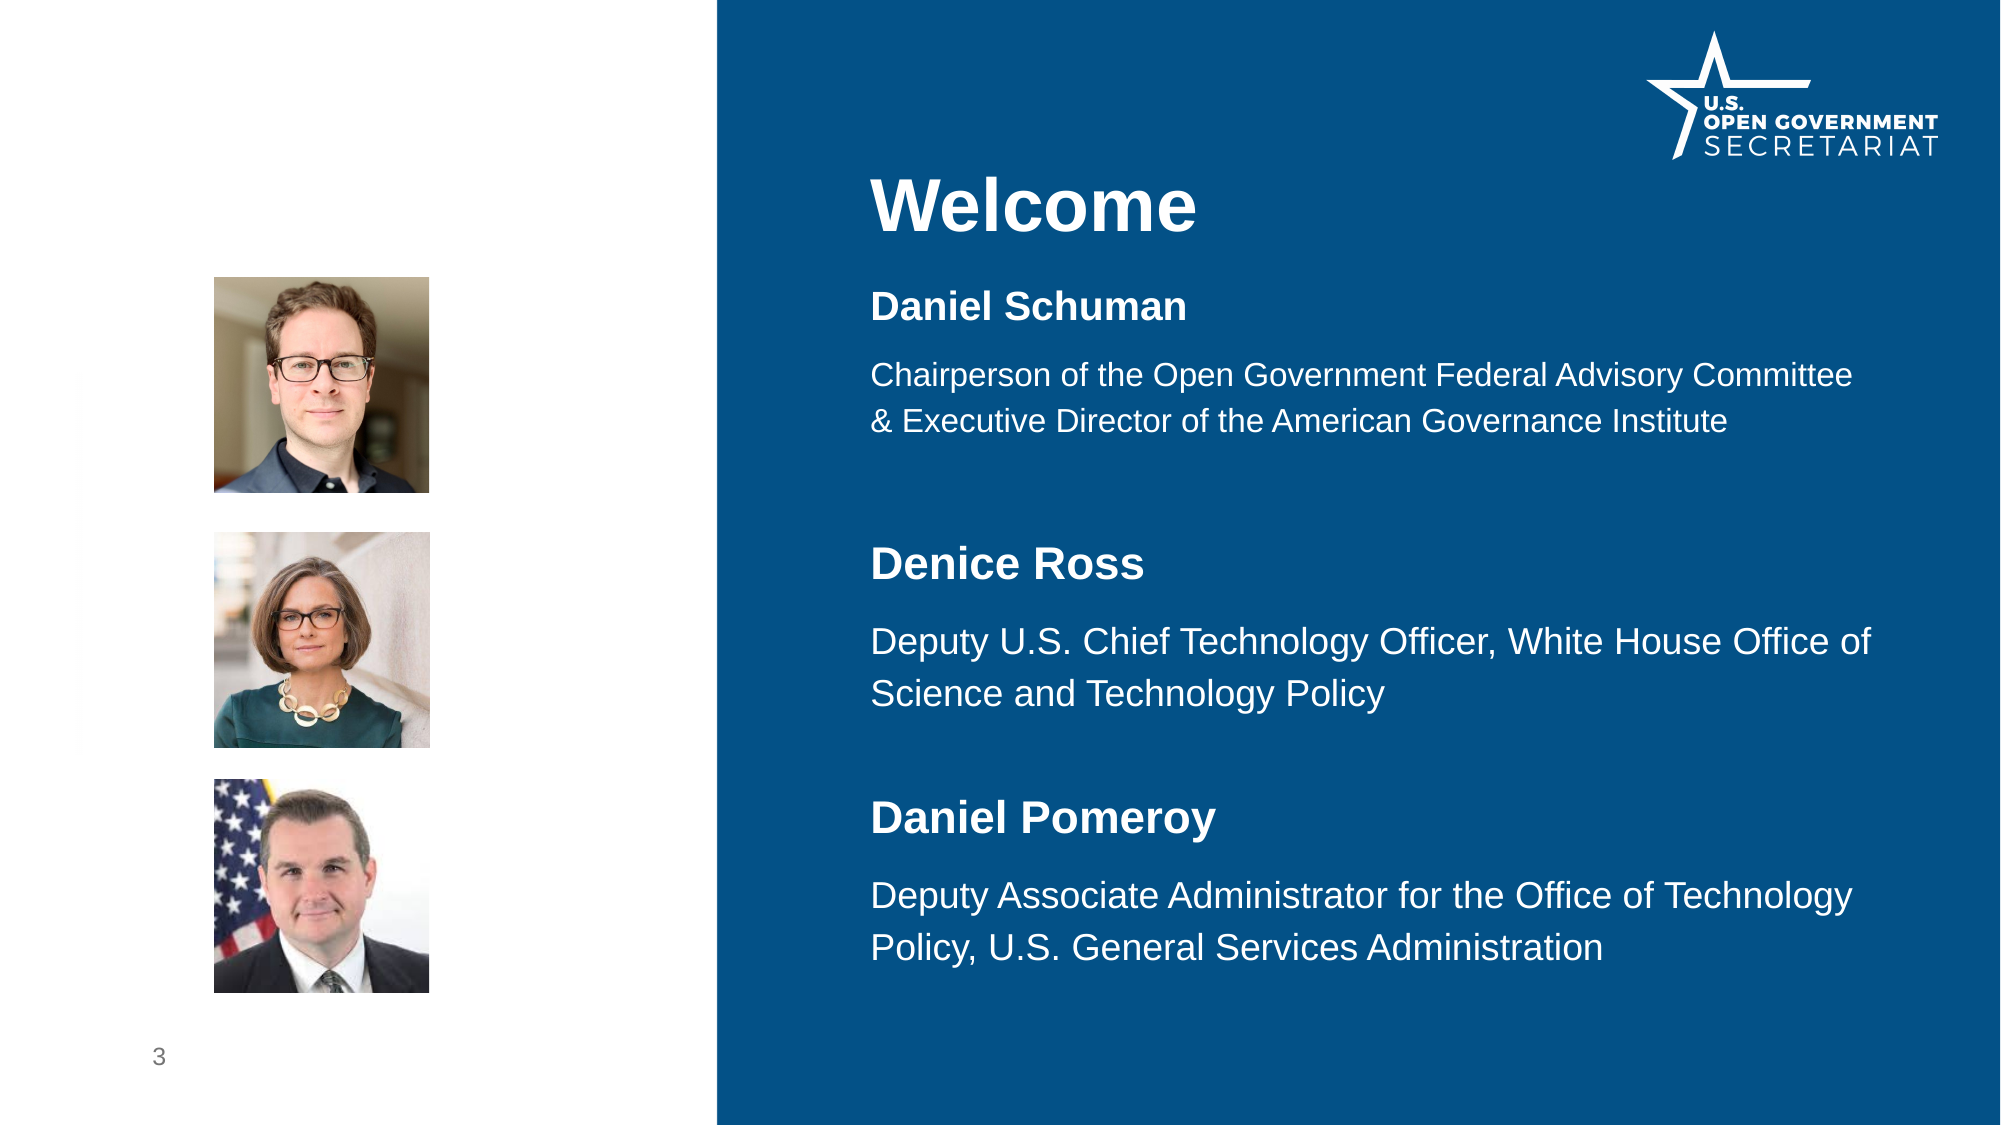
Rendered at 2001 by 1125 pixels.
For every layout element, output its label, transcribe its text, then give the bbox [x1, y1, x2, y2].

list Daniel Schuman Chairperson of the Open Government Federal Advisory Committee & Executive Director of the American Governance Institute [855, 277, 1890, 493]
picture [0, 0, 2001, 1125]
title Welcome [855, 116, 1890, 277]
list Denice Ross Deputy U.S. Chief Technology Officer, White House Office of Science and Technology Policy [855, 532, 1890, 748]
list Daniel Pomeroy Deputy Associate Administrator for the Office of Technology Policy, U.S. General Services Administration [855, 786, 1890, 1002]
text_box [82, 324, 641, 779]
slide_number 3 [137, 1025, 236, 1086]
